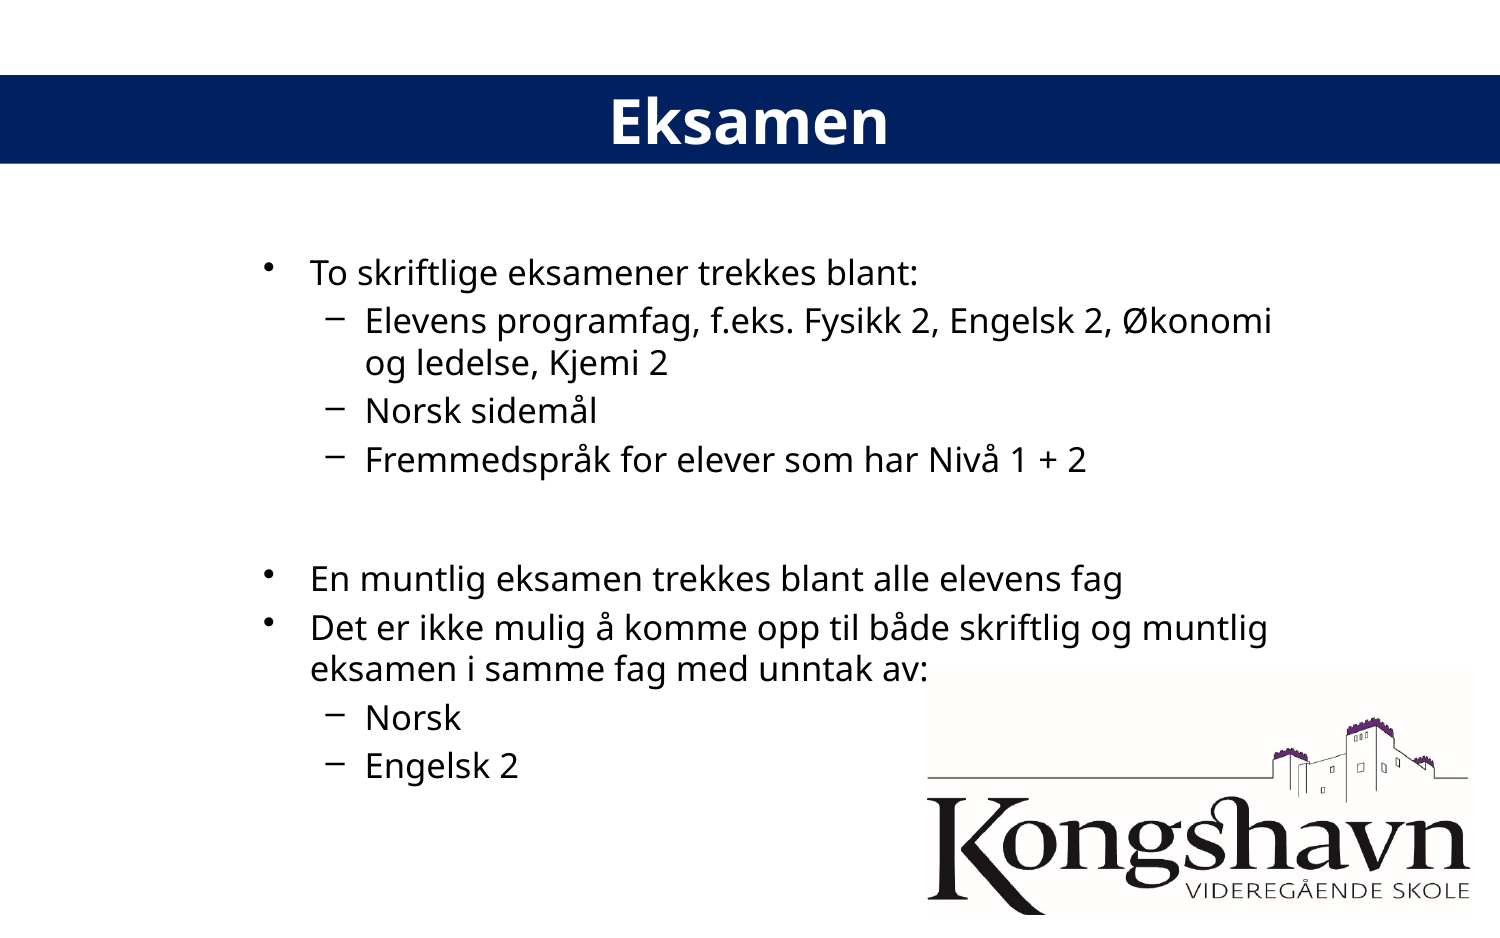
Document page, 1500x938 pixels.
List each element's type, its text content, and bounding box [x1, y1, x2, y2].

list To skriftlige eksamener trekkes blant: Elevens programfag, f.eks. Fysikk 2, Engelsk 2, Økonomi og ledelse, Kjemi 2 Norsk sidemål Fremmedspråk for elever som har Nivå 1 + 2 En muntlig eksamen trekkes blant alle elevens fag Det er ikke mulig å komme opp til både skriftlig og muntlig eksamen i samme fag med unntak av: Norsk Engelsk 2 [248, 243, 1308, 862]
title Eksamen [0, 75, 1500, 164]
picture [927, 665, 1471, 915]
